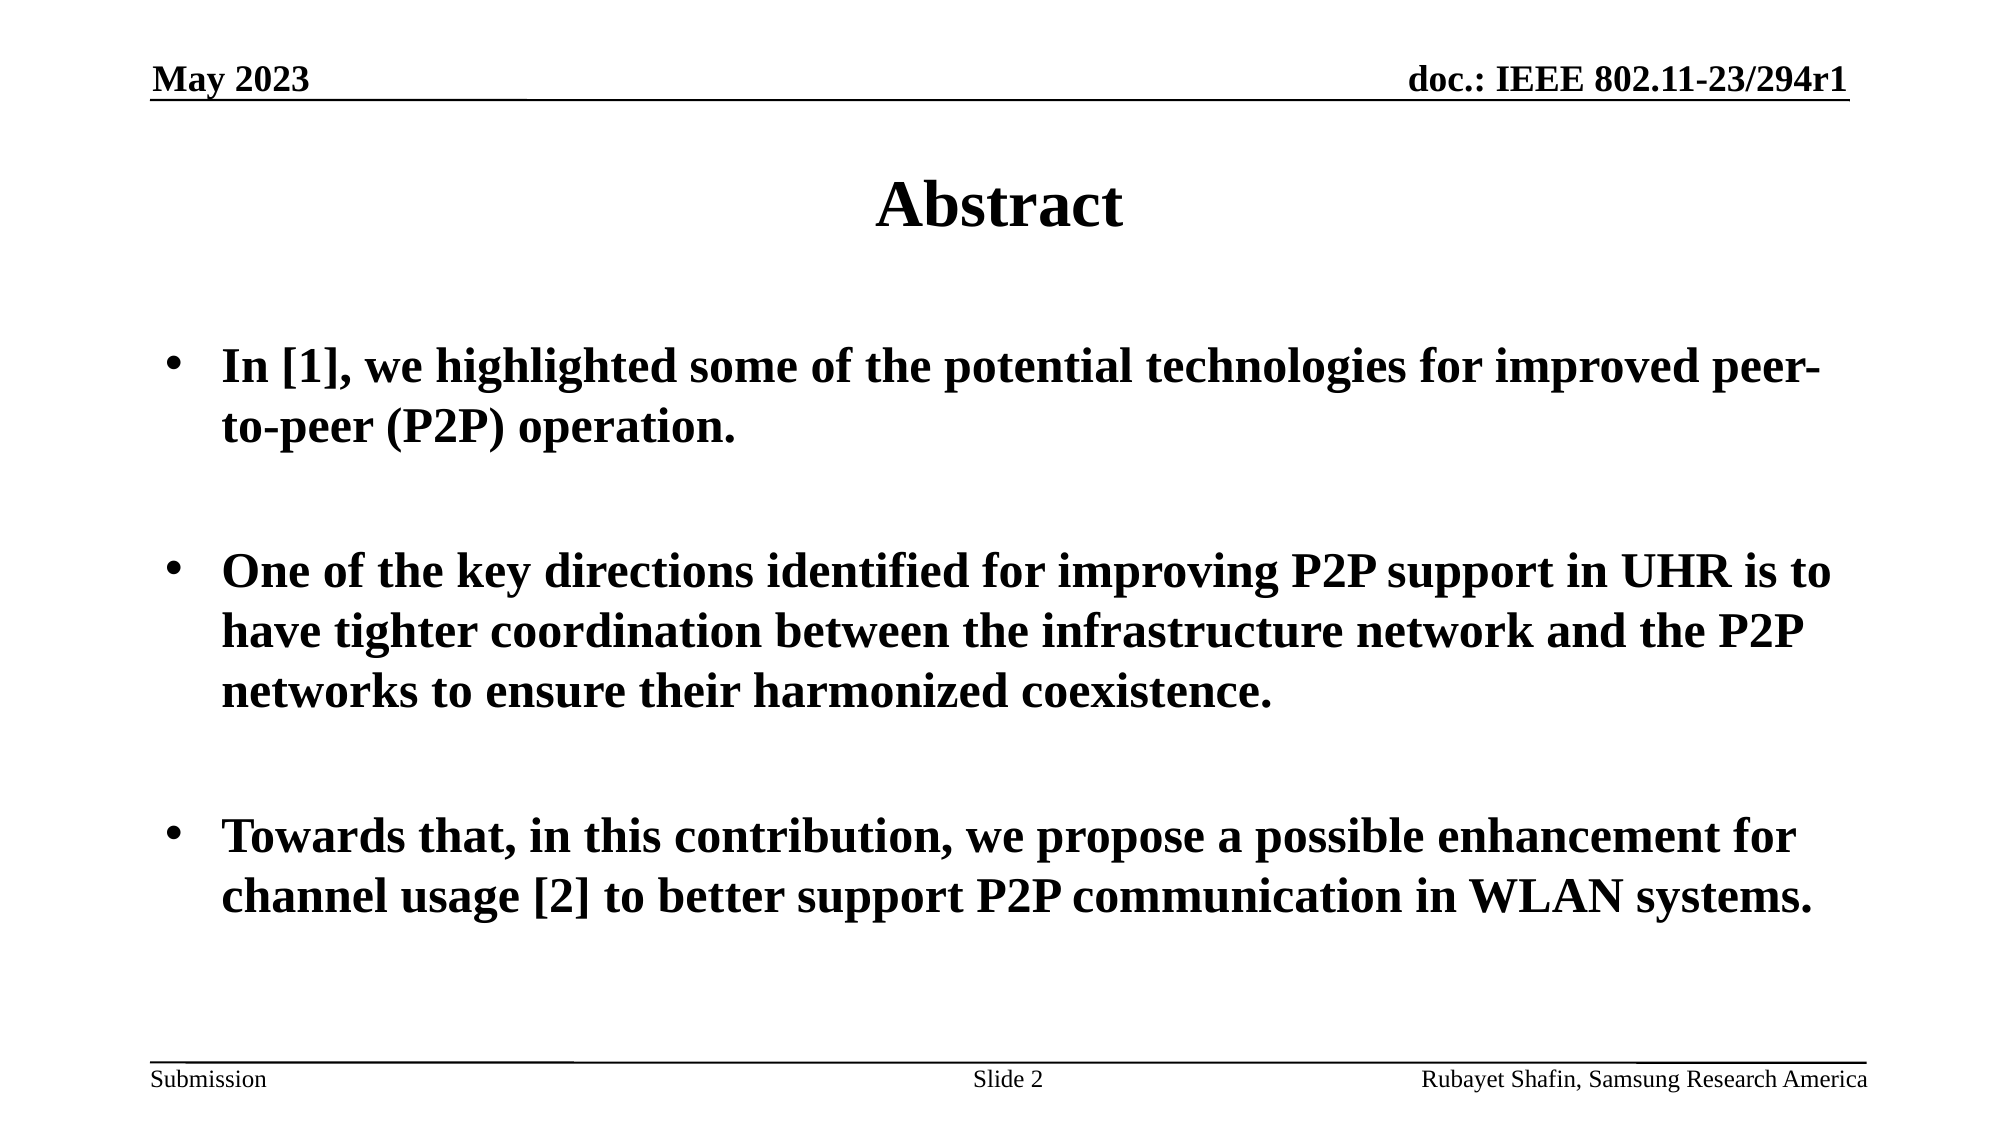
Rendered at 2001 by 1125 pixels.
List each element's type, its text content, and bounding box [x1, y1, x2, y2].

footer Rubayet Shafin, Samsung Research America [1171, 1061, 1869, 1093]
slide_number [152, 54, 563, 100]
list In [1], we highlighted some of the potential technologies for improved peer-to-peer (P2P) operation. One of the key directions identified for improving P2P support in UHR is to have tighter coordination between the infrastructure network and the P2P networks to ensure their harmonized coexistence. Towards that, in this contribution, we propose a possible enhancement for channel usage [2] to better support P2P communication in WLAN systems. [149, 324, 1850, 1000]
slide_number Slide 2 [950, 1061, 1067, 1123]
title Abstract [149, 112, 1850, 288]
